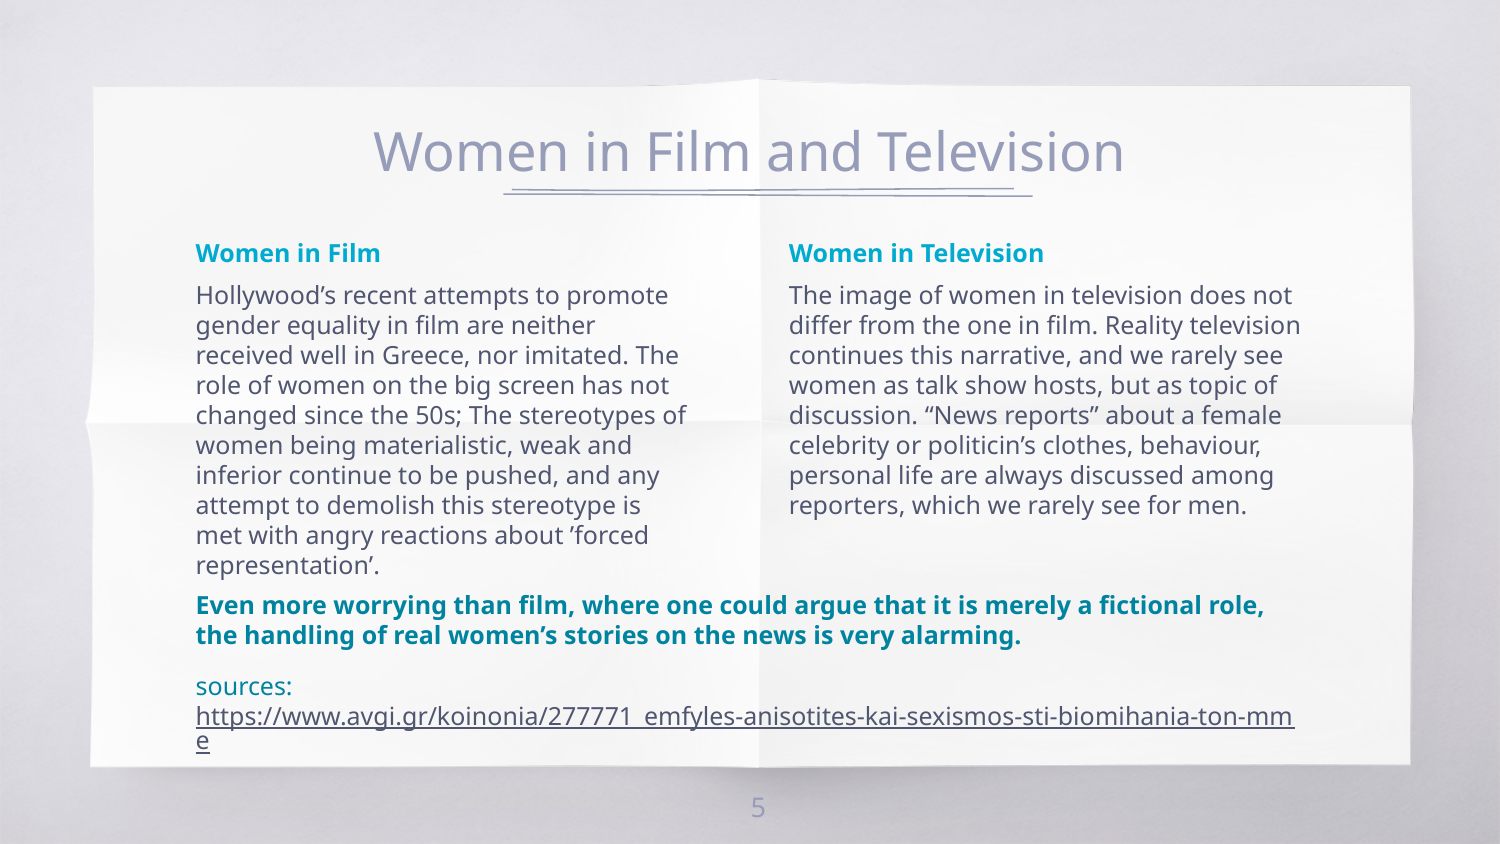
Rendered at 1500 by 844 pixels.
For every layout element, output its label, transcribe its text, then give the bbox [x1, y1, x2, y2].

text_box Even more worrying than film, where one could argue that it is merely a fictional role, the handling of real women’s stories on the news is very alarming. sources:https://www.avgi.gr/koinonia/277771_emfyles-anisotites-kai-sexismos-sti-biomihania-ton-mme [180, 574, 1320, 740]
slide_number ‹#› [713, 775, 804, 825]
picture [0, 0, 1500, 844]
text_box Women in Film Hollywood’s recent attempts to promote gender equality in film are neither received well in Greece, nor imitated. The role of women on the big screen has not changed since the 50s; The stereotypes of women being materialistic, weak and inferior continue to be pushed, and any attempt to demolish this stereotype is met with angry reactions about ’forced representation’. [180, 222, 704, 494]
title Women in Film and Television [168, 84, 1332, 197]
text_box Women in Television The image of women in television does not differ from the one in film. Reality television continues this narrative, and we rarely see women as talk show hosts, but as topic of discussion. “News reports” about a female celebrity or politicin’s clothes, behaviour, personal life are always discussed among reporters, which we rarely see for men. [773, 222, 1320, 557]
